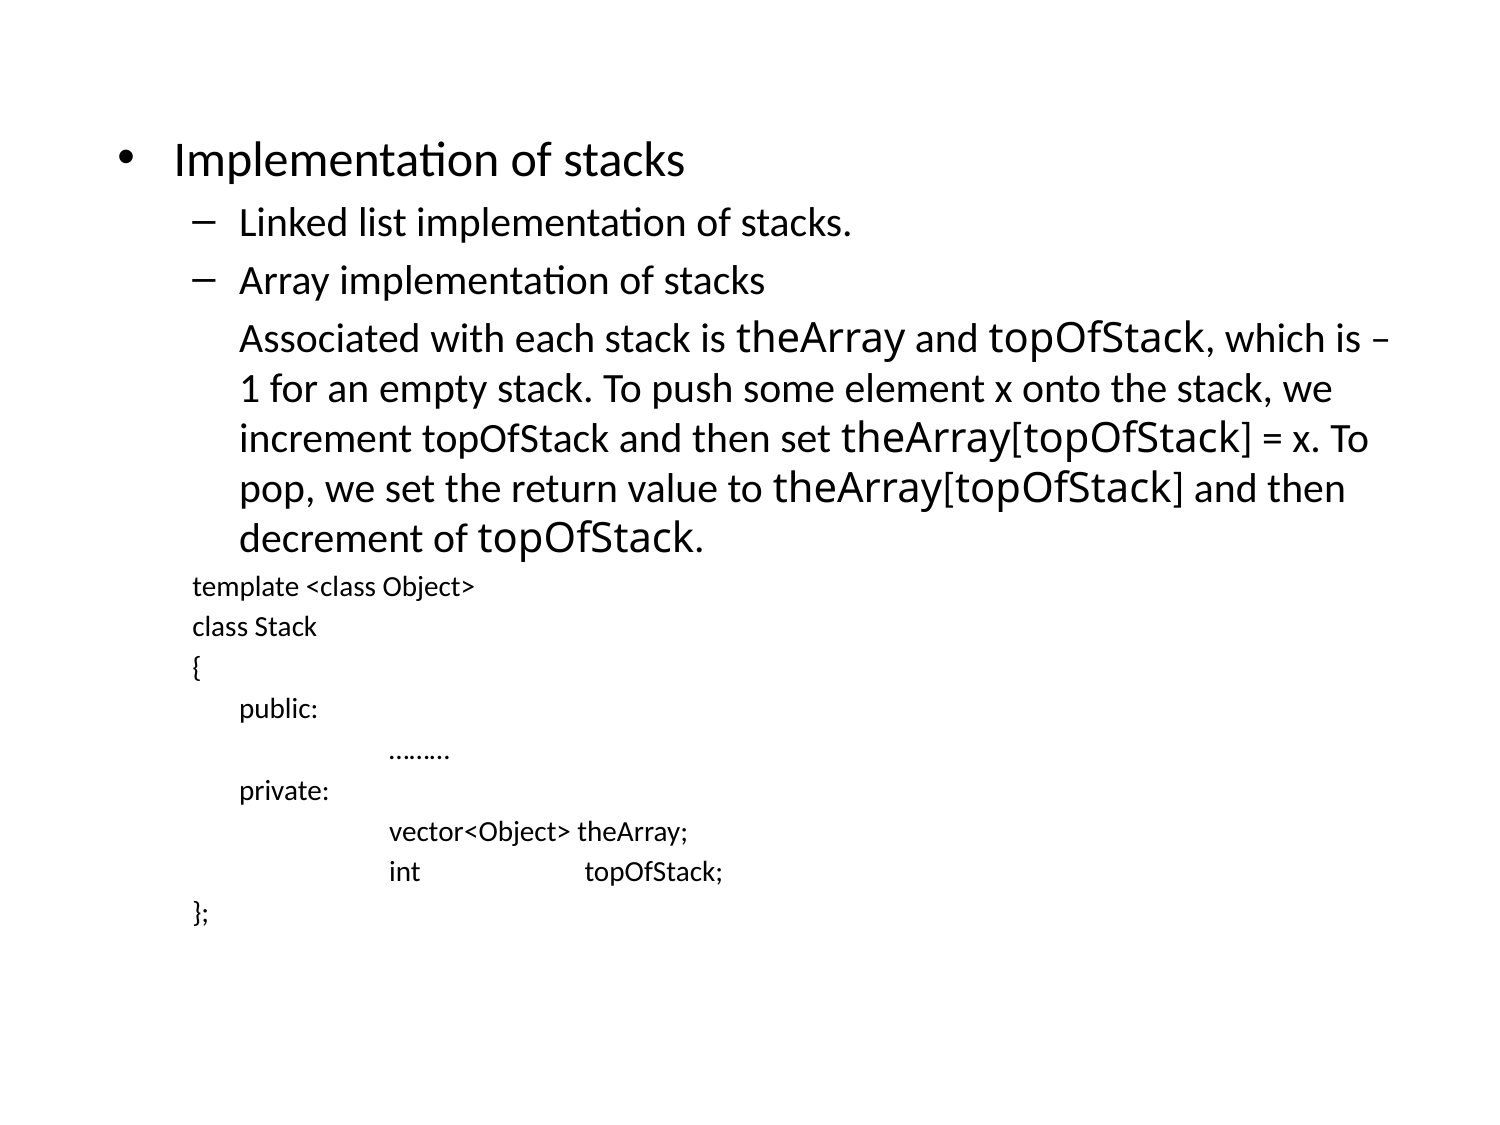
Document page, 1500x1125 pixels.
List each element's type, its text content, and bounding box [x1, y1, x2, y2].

list Implementation of stacks Linked list implementation of stacks. Array implementation of stacks Associated with each stack is theArray and topOfStack, which is –1 for an empty stack. To push some element x onto the stack, we increment topOfStack and then set theArray[topOfStack] = x. To pop, we set the return value to theArray[topOfStack] and then decrement of topOfStack. template <class Object> class Stack { public: ……… private: vector<Object> theArray; int topOfStack; }; [102, 118, 1420, 1001]
